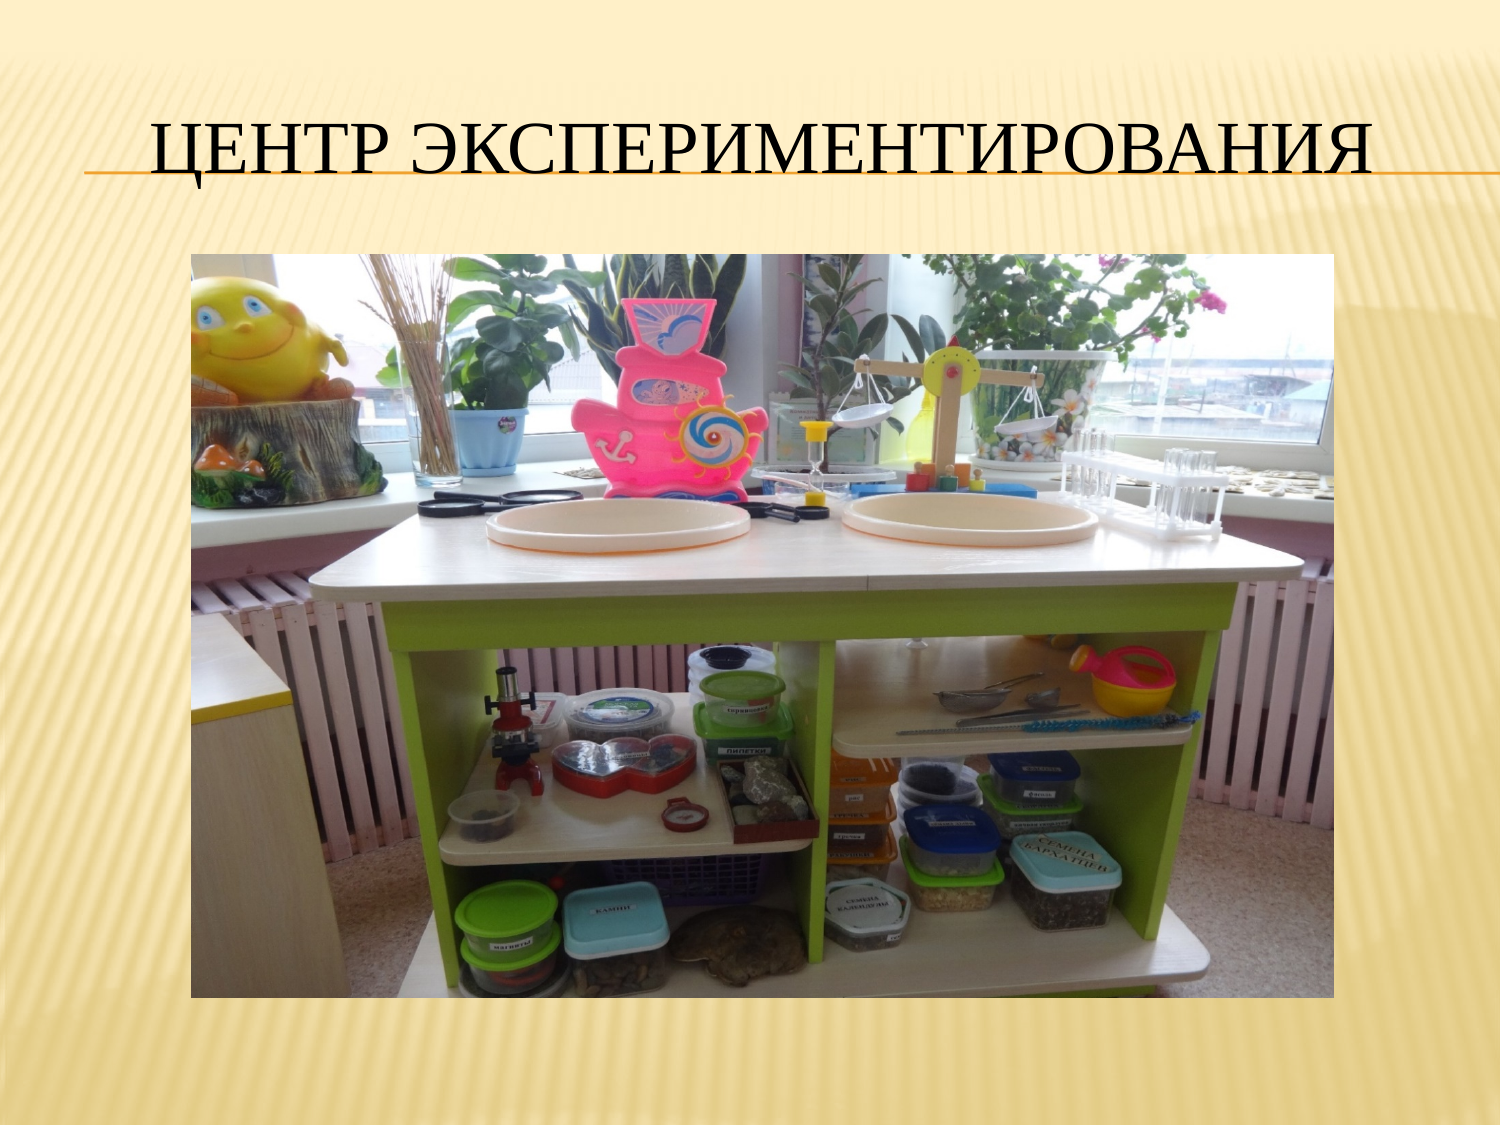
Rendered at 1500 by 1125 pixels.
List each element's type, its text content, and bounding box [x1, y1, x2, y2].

title Центр экспериментирования [50, 75, 1475, 213]
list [190, 254, 1335, 998]
